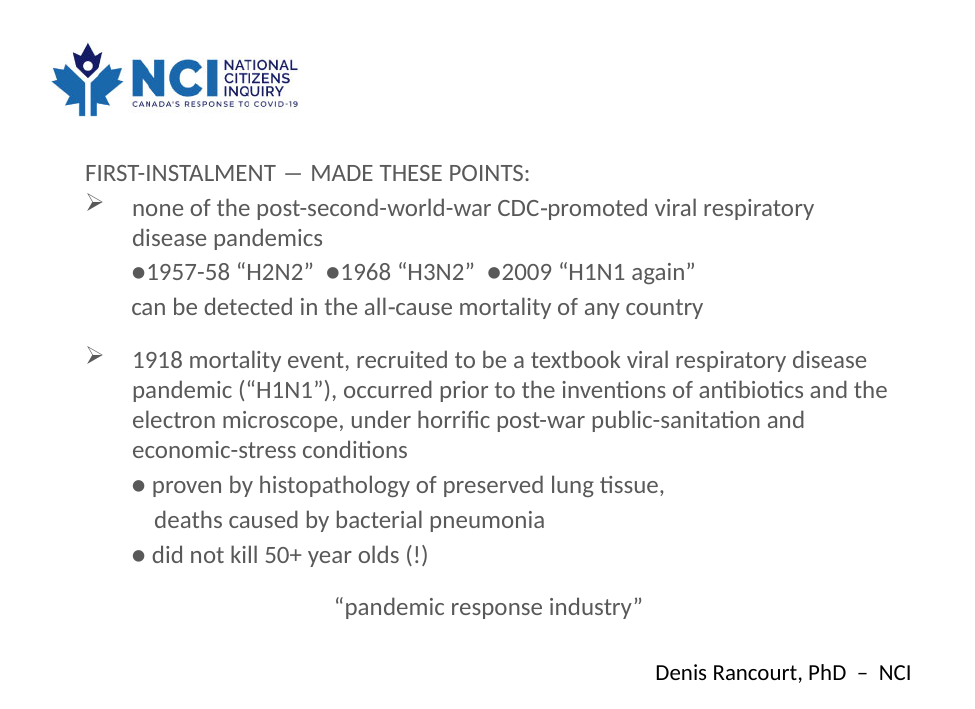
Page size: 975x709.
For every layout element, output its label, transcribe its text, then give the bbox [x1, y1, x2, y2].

picture [49, 41, 299, 118]
text_box Denis Rancourt, PhD – NCI [640, 650, 928, 693]
list FIRST-INSTALMENT ― MADE THESE POINTS: none of the post-second-world-war CDC‑promoted viral respiratory disease pandemics ●1957-58 “H2N2” ●1968 “H3N2” ●2009 “H1N1 again” can be detected in the all‑cause mortality of any country 1918 mortality event, recruited to be a textbook viral respiratory disease pandemic (“H1N1”), occurred prior to the inventions of antibiotics and the electron microscope, under horrific post-war public-sanitation and economic-stress conditions ● proven by histopathology of preserved lung tissue, deaths caused by bacterial pneumonia ● did not kill 50+ year olds (!) “pandemic response industry” [74, 114, 904, 626]
